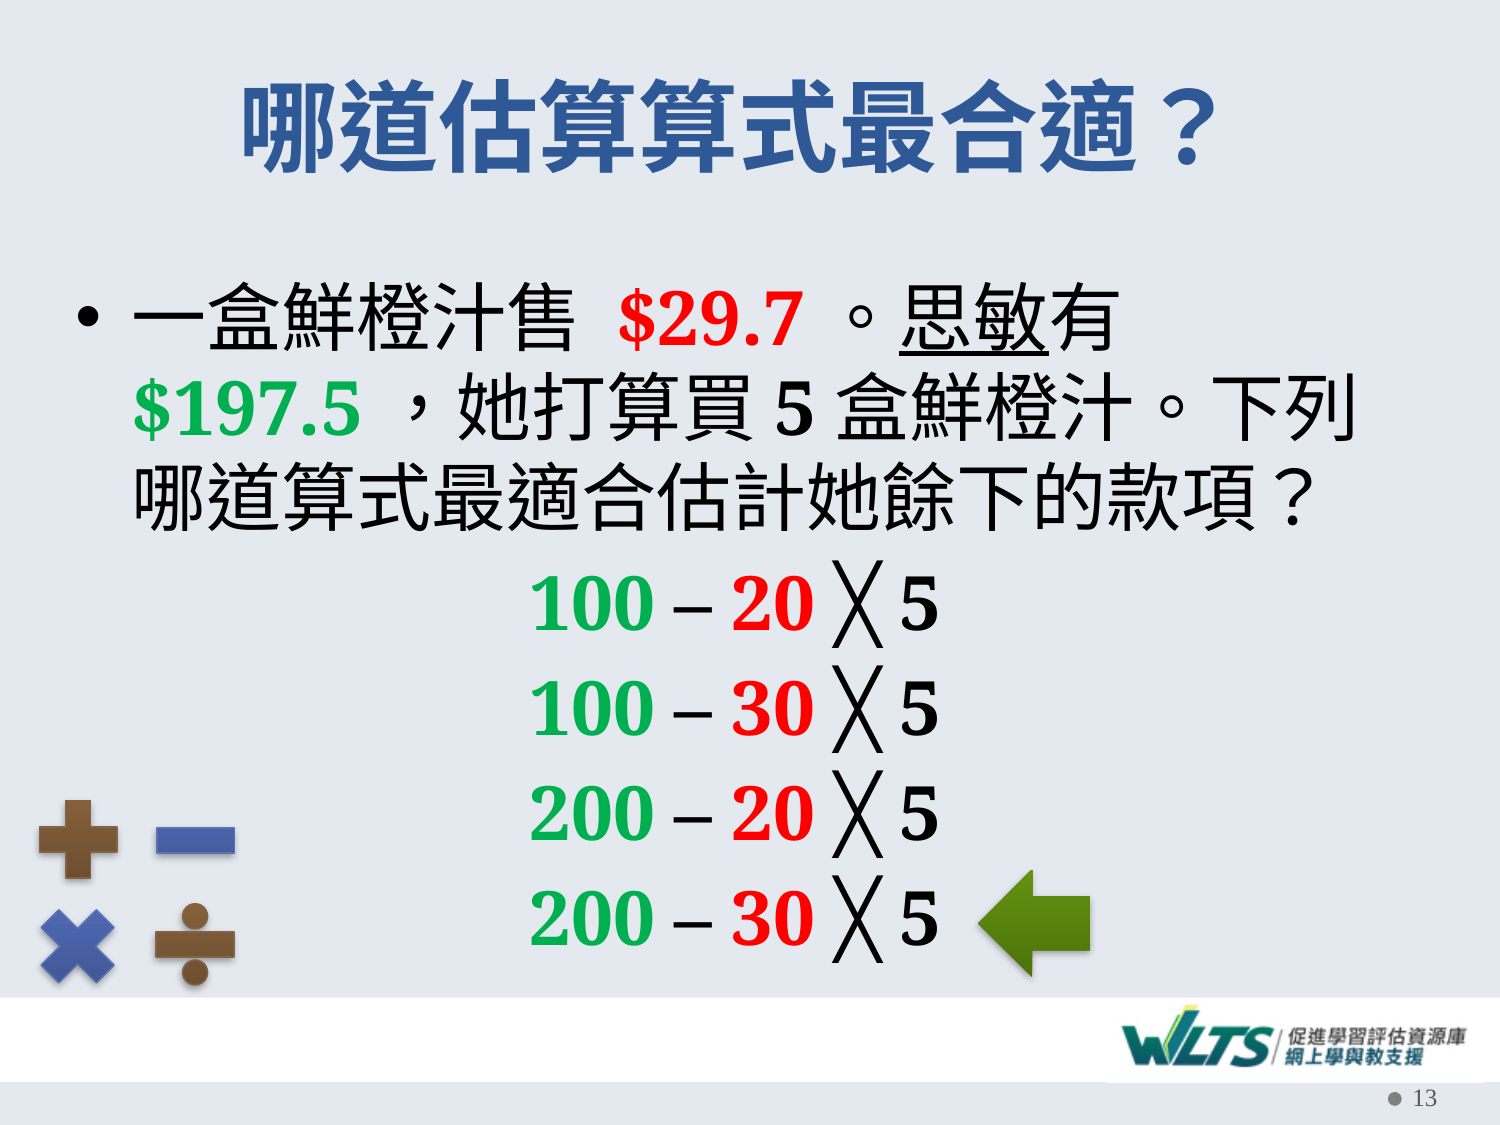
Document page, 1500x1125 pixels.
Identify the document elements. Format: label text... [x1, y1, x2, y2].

title 哪道估算算式最合適？ [75, 66, 1425, 192]
list 一盒鮮橙汁售 $29.7。思敏有 $197.5，她打算買5盒鮮橙汁。下列哪道算式最適合估計她餘下的款項？ 100 – 20 ╳ 5 100 – 30 ╳ 5 200 – 20 ╳ 5 200 – 30 ╳ 5 [60, 262, 1412, 1005]
text_box [978, 869, 1091, 978]
slide_number 13 [1407, 1066, 1500, 1125]
picture [1107, 998, 1483, 1083]
